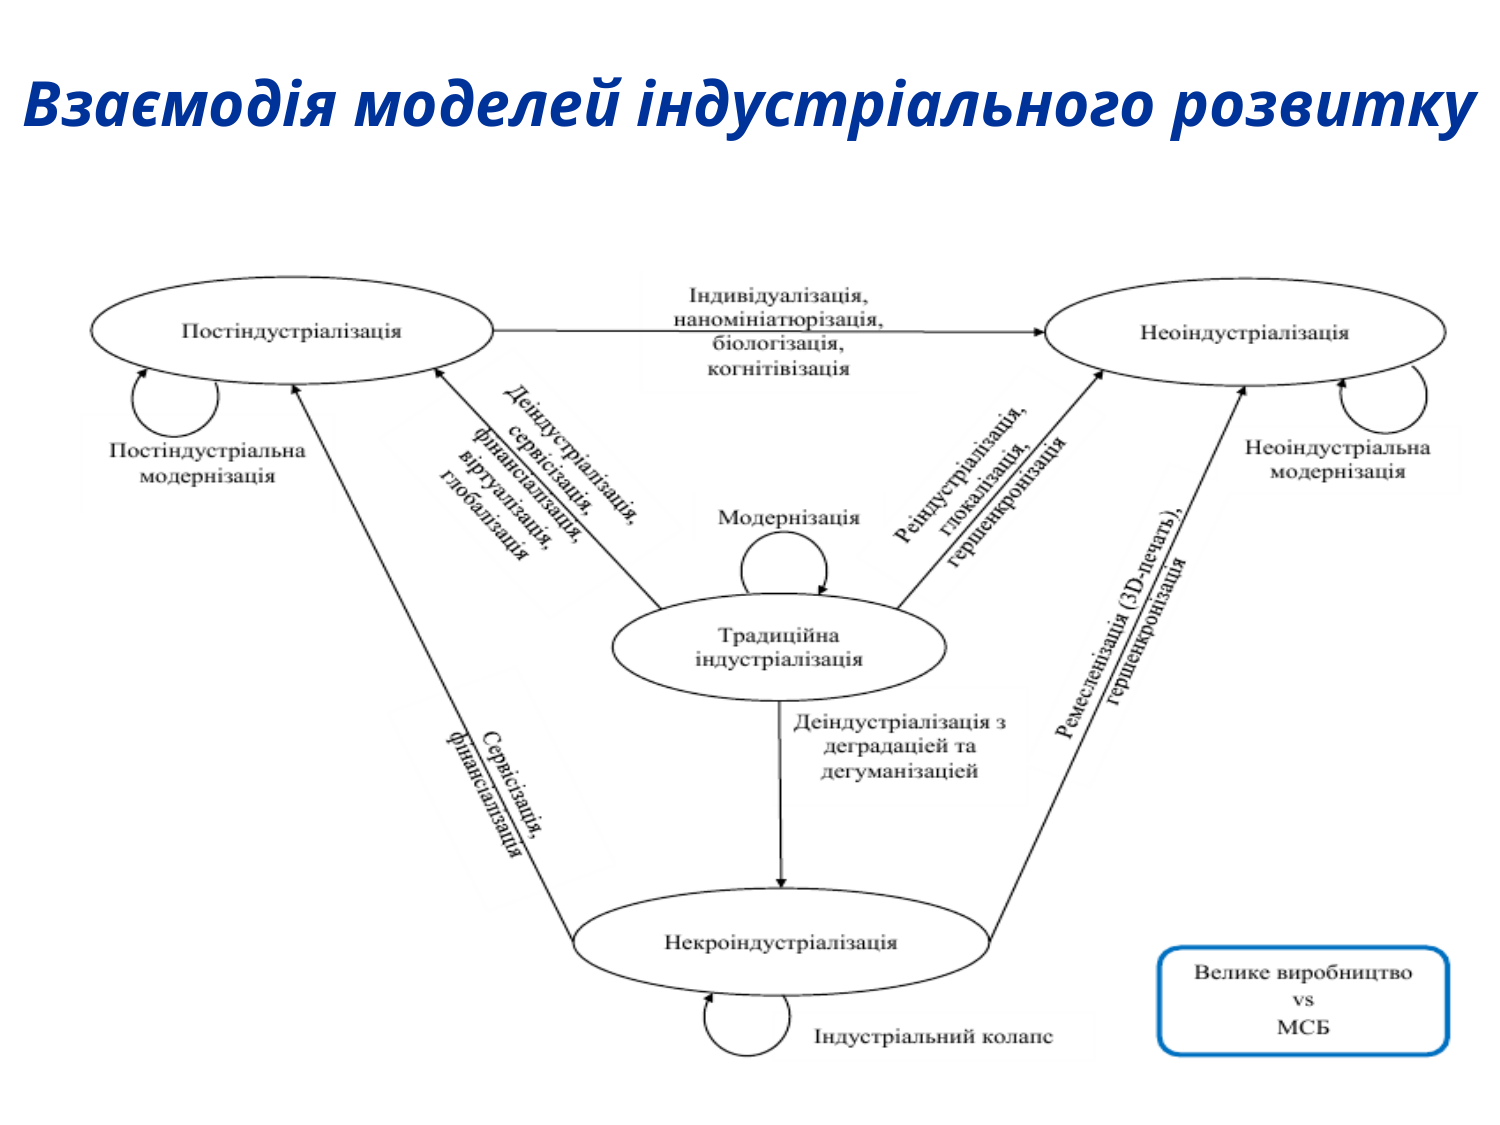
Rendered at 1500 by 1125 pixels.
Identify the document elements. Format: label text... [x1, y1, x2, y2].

title Взаємодія моделей індустріального розвитку [0, 45, 1500, 233]
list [52, 262, 1500, 1095]
